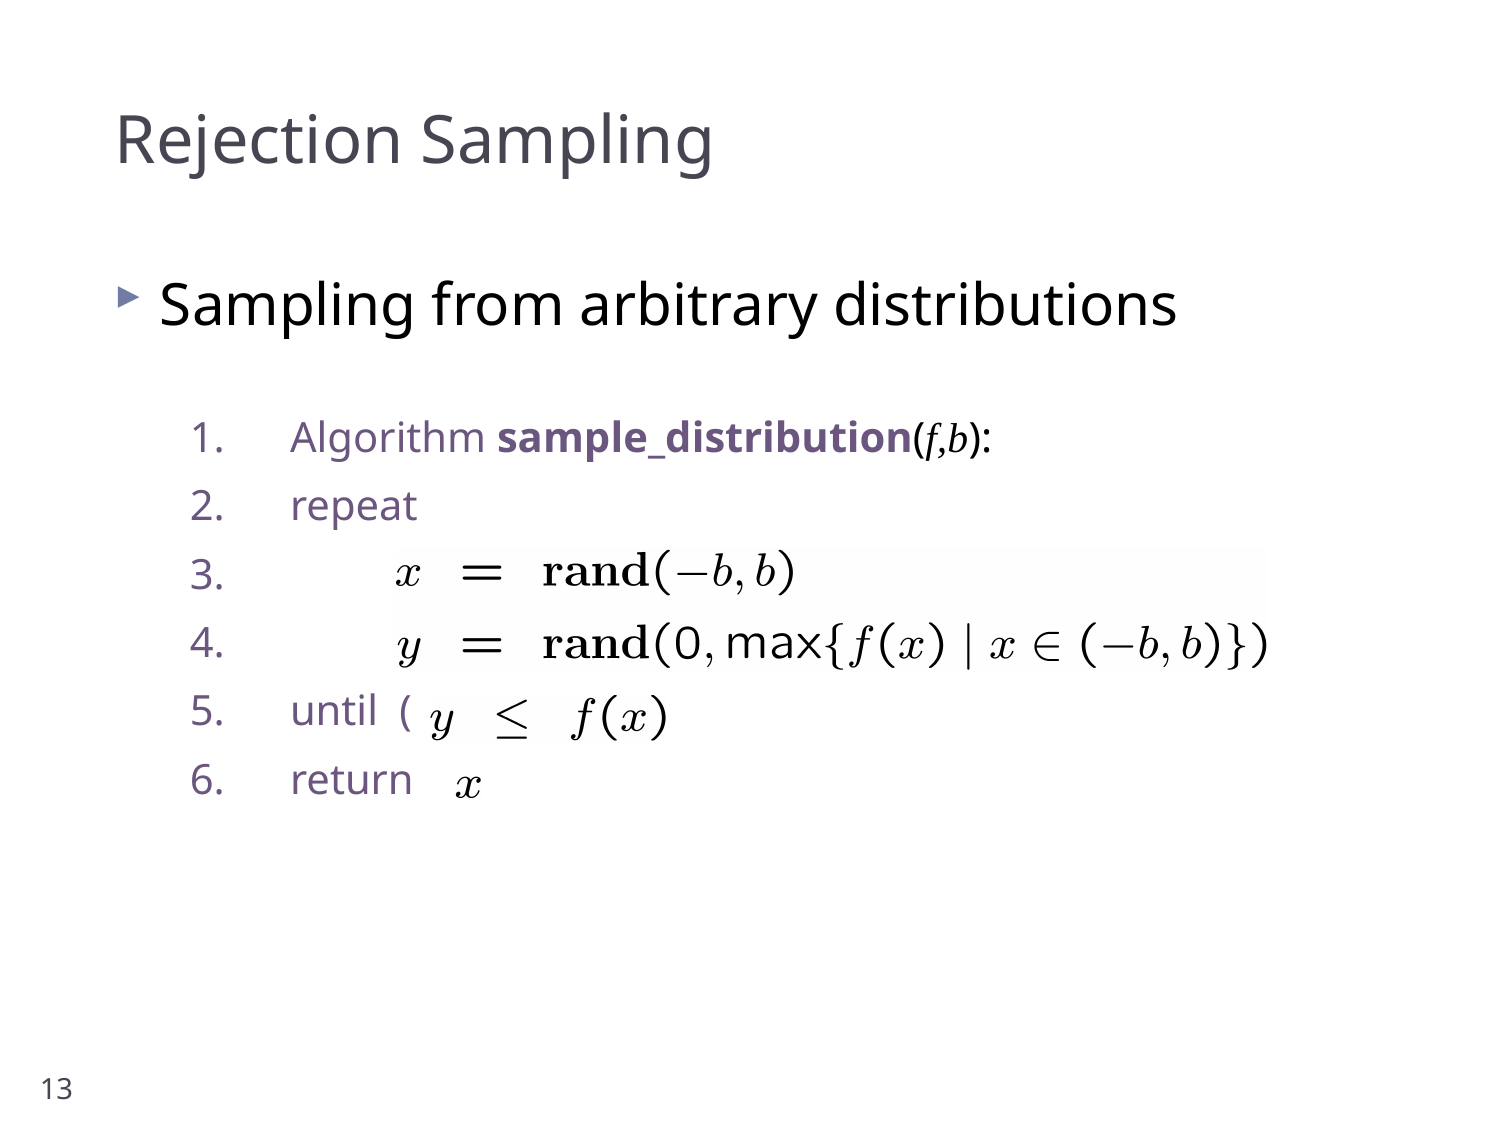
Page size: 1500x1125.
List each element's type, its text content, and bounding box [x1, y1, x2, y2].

list Sampling from arbitrary distributions [100, 260, 1480, 1048]
title Rejection Sampling [99, 79, 1482, 185]
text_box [175, 393, 1276, 800]
slide_number 13 [24, 1062, 350, 1103]
